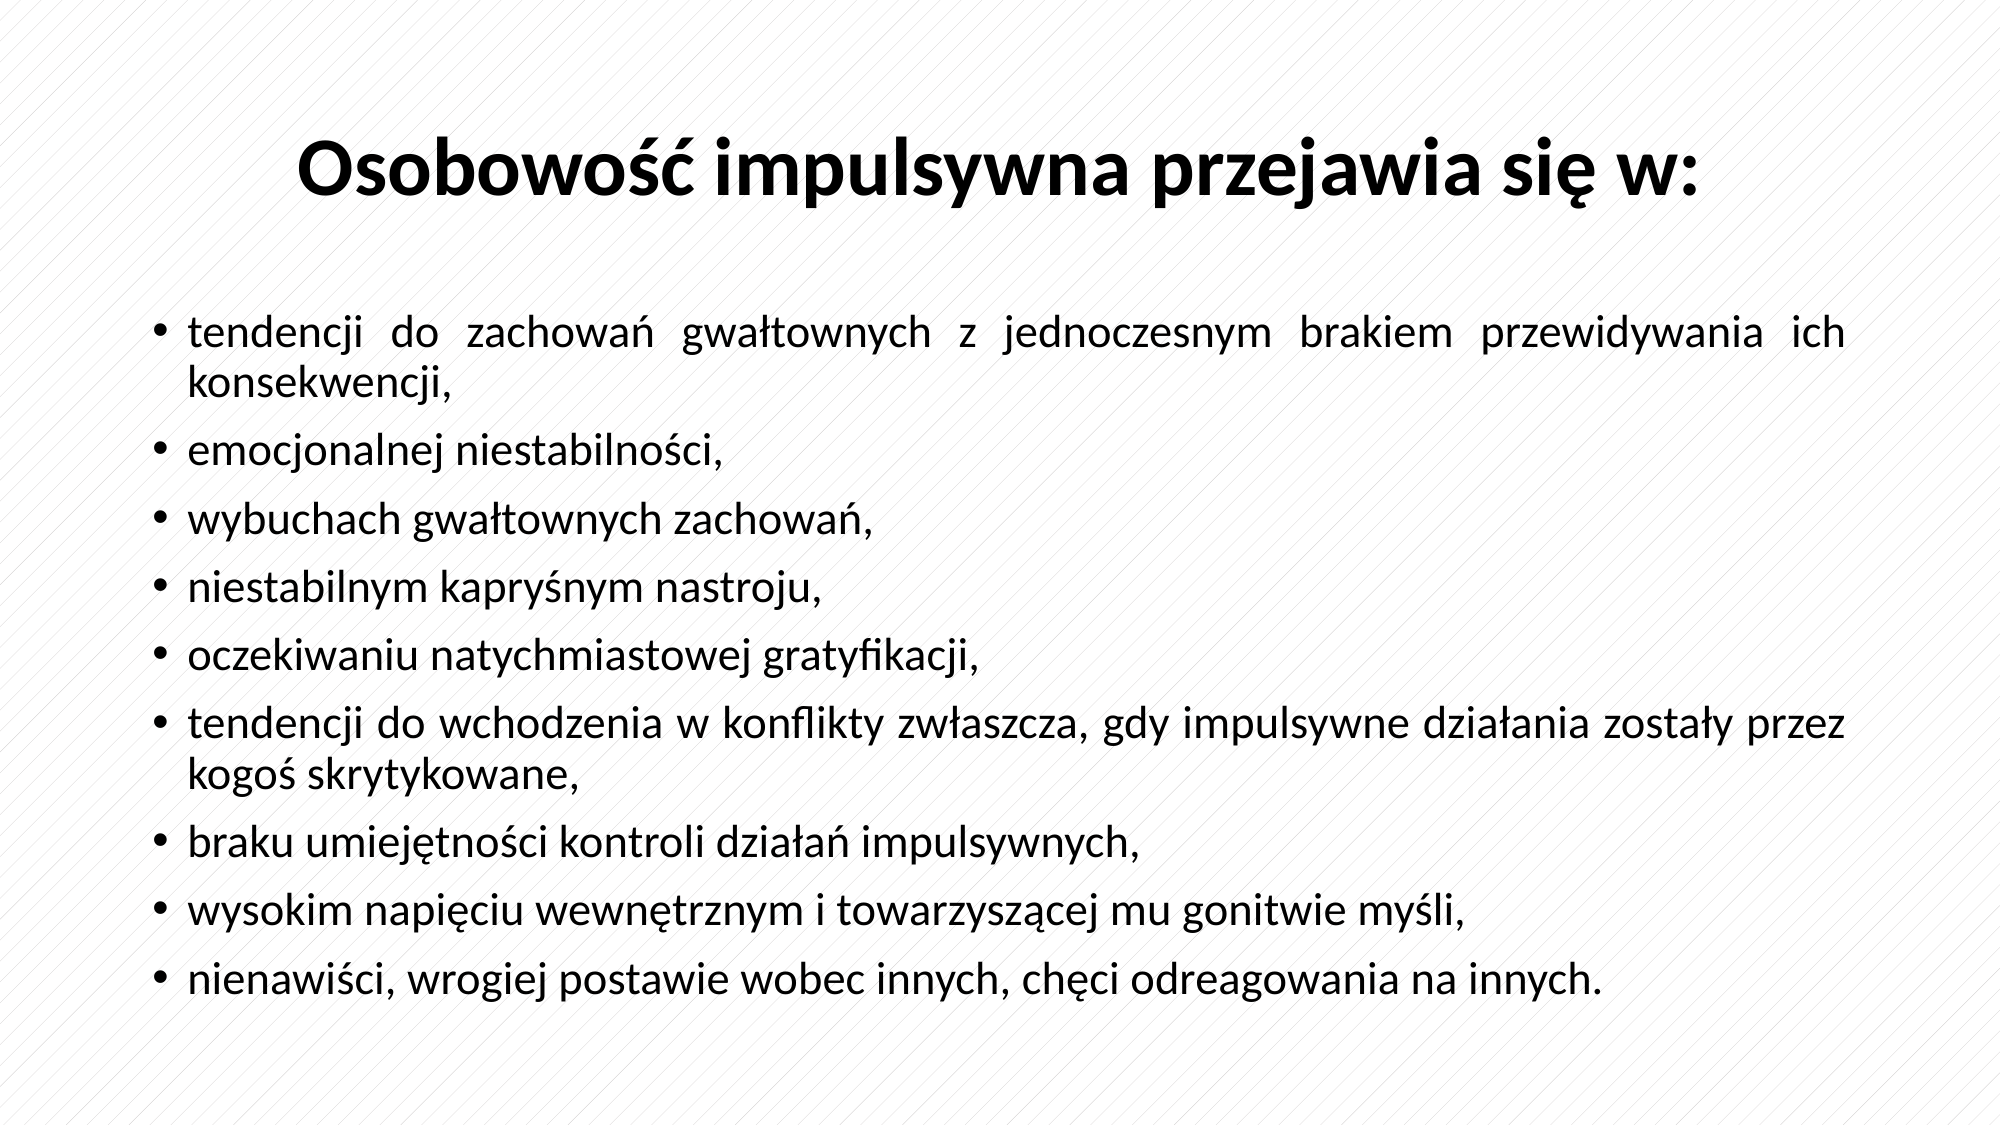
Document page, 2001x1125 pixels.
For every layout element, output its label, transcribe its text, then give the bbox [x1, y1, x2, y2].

list tendencji do zachowań gwałtownych z jednoczesnym brakiem przewidywania ich konsekwencji, emocjonalnej niestabilności, wybuchach gwałtownych zachowań, niestabilnym kapryśnym nastroju, oczekiwaniu natychmiastowej gratyfikacji, tendencji do wchodzenia w konflikty zwłaszcza, gdy impulsywne działania zostały przez kogoś skrytykowane, braku umiejętności kontroli działań impulsywnych, wysokim napięciu wewnętrznym i towarzyszącej mu gonitwie myśli, nienawiści, wrogiej postawie wobec innych, chęci odreagowania na innych. [137, 299, 1863, 1014]
title Osobowość impulsywna przejawia się w: [137, 59, 1863, 278]
